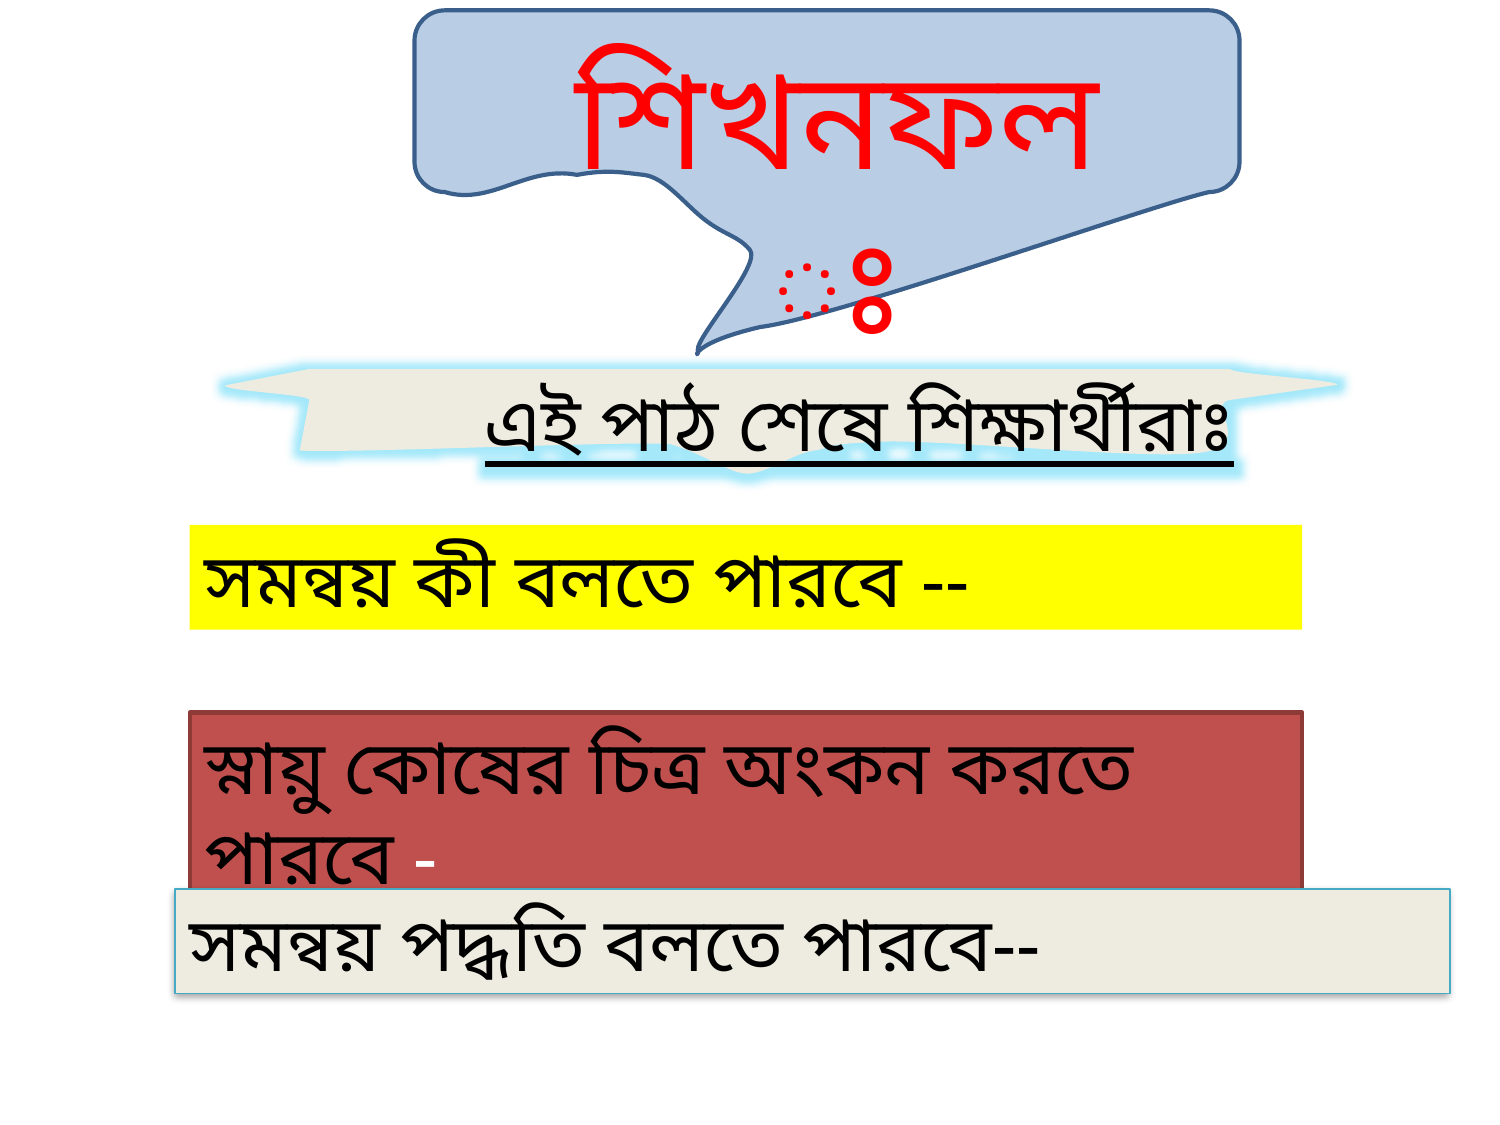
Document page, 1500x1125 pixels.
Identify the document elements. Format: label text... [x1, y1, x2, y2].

text_box সমন্বয় কী বলতে পারবে -- [189, 524, 1303, 630]
text_box সমন্বয় পদ্ধতি বলতে পারবে-- [174, 888, 1451, 994]
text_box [414, 10, 1240, 355]
text_box এই পাঠ শেষে শিক্ষার্থীরাঃ [224, 368, 1338, 474]
text_box স্নায়ু কোষের চিত্র অংকন করতে পারবে - [188, 710, 1304, 887]
